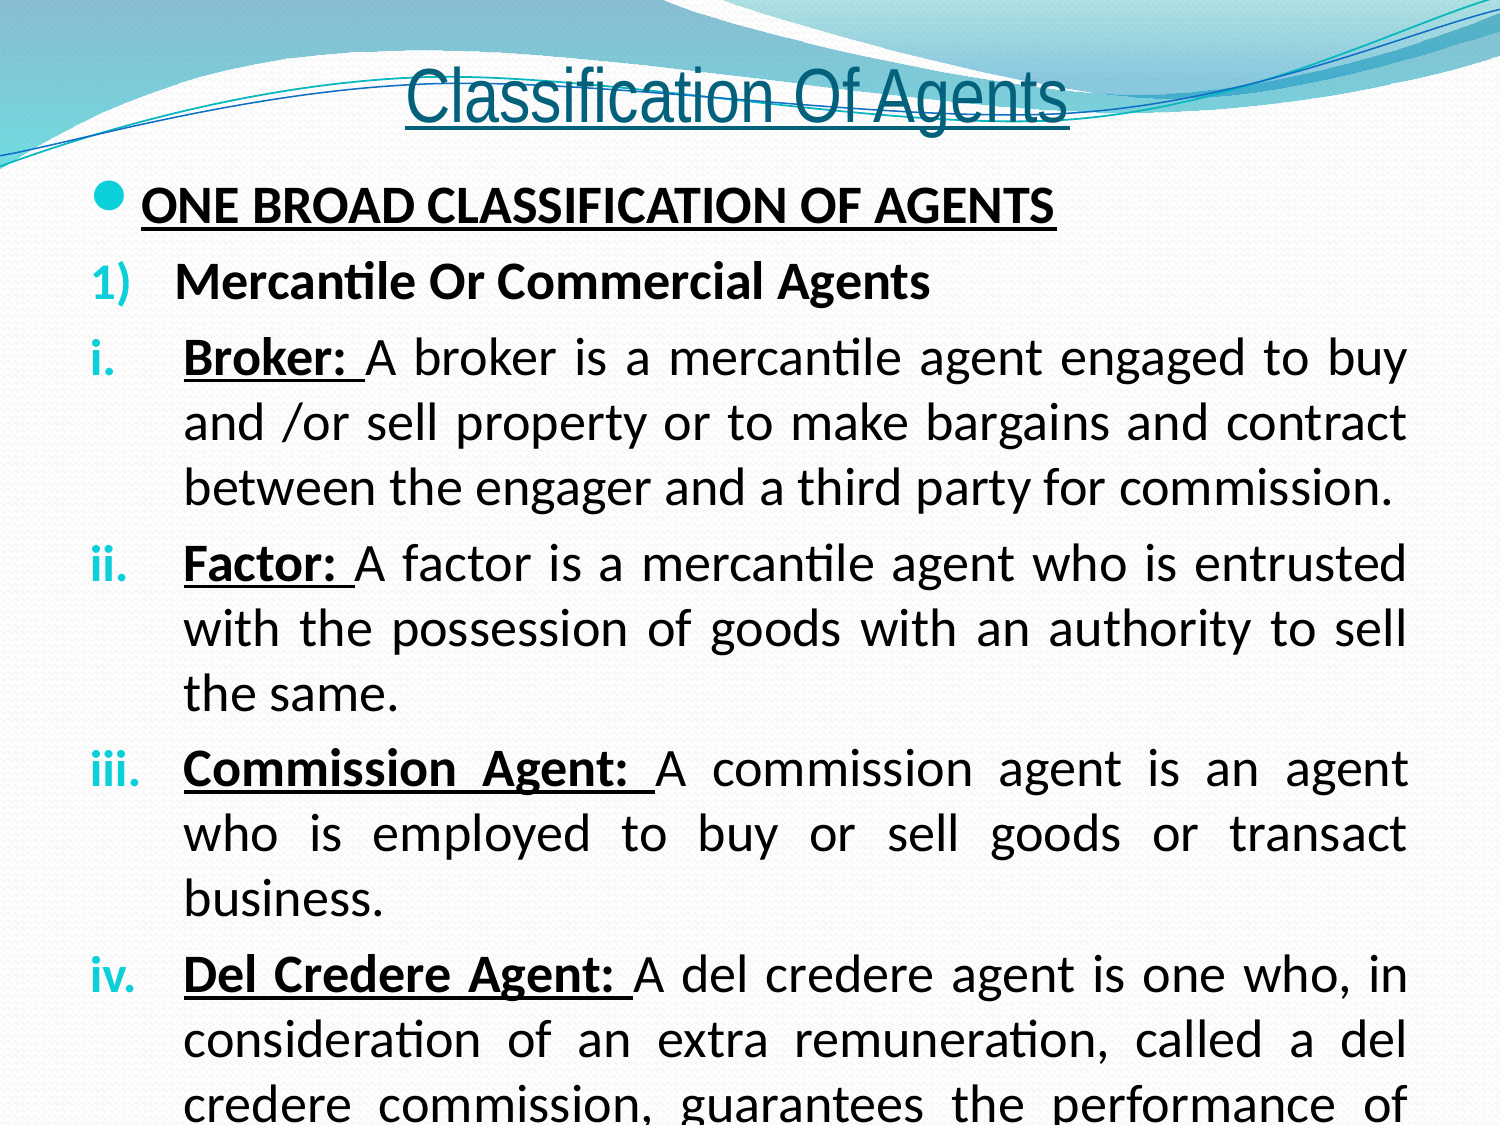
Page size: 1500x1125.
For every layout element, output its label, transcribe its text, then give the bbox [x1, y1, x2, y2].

list ONE BROAD CLASSIFICATION OF AGENTS Mercantile Or Commercial Agents Broker: A broker is a mercantile agent engaged to buy and /or sell property or to make bargains and contract between the engager and a third party for commission. Factor: A factor is a mercantile agent who is entrusted with the possession of goods with an authority to sell the same. Commission Agent: A commission agent is an agent who is employed to buy or sell goods or transact business. Del Credere Agent: A del credere agent is one who, in consideration of an extra remuneration, called a del credere commission, guarantees the performance of the contract by the other party. [75, 162, 1425, 1125]
title Classification Of Agents [62, 37, 1413, 138]
